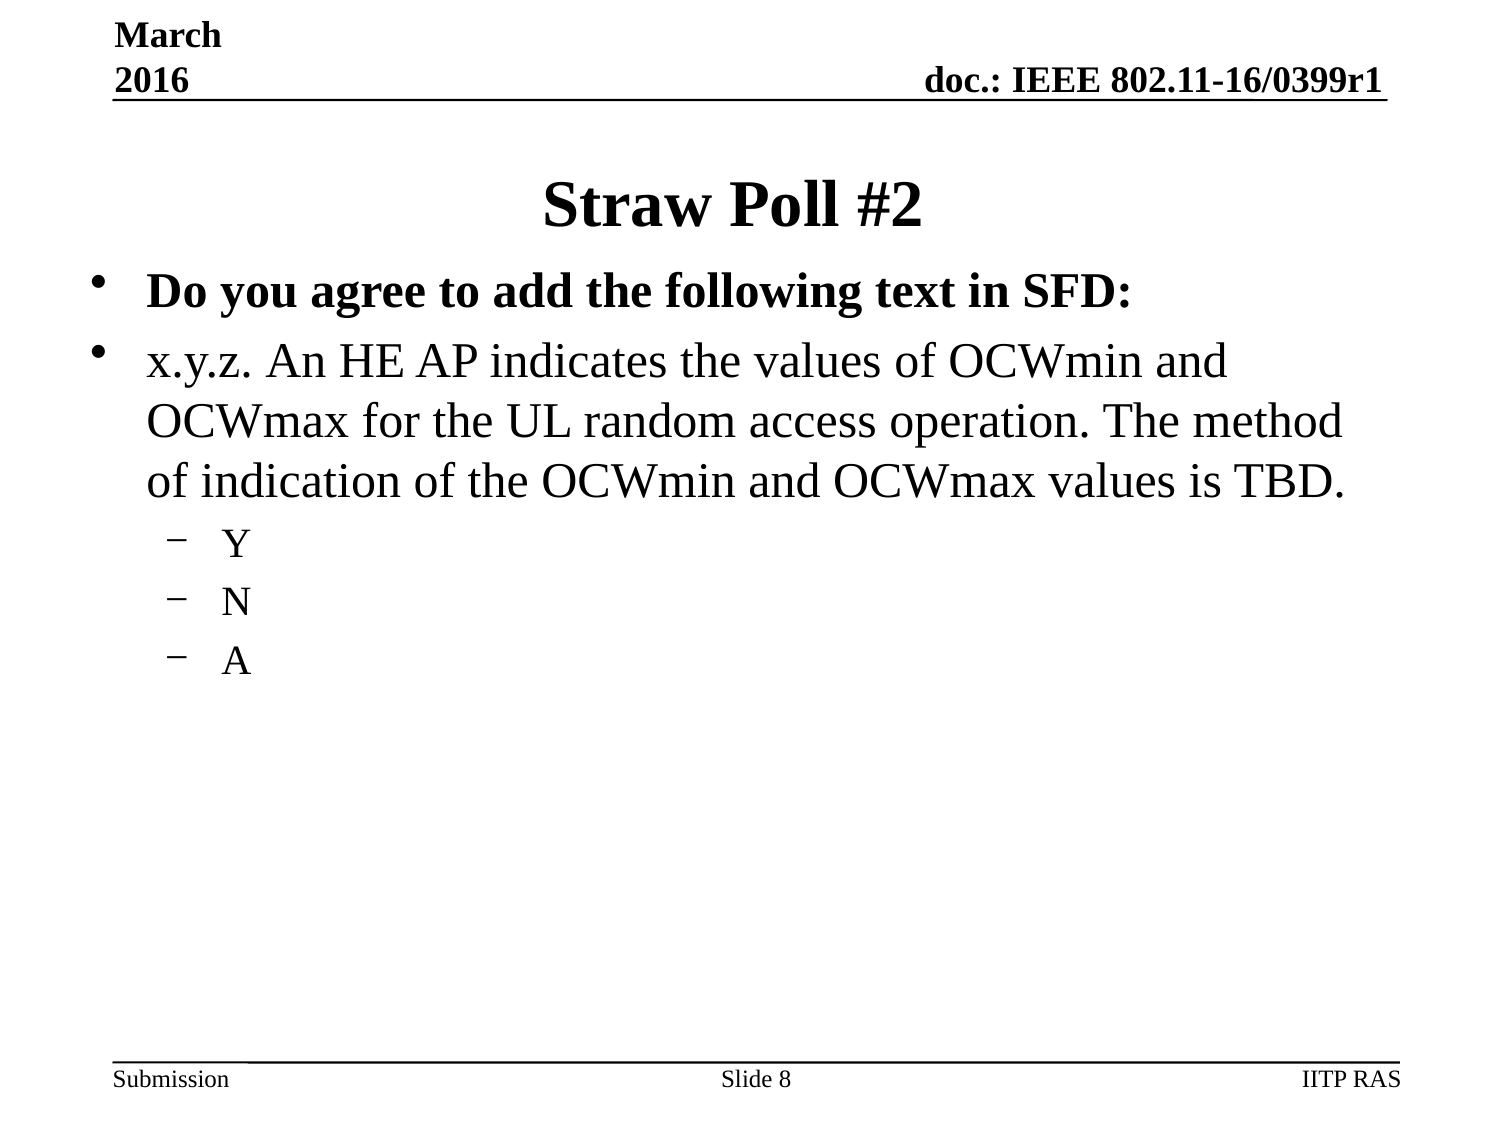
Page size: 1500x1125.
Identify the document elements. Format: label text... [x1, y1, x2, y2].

slide_number Slide 8 [712, 1061, 800, 1093]
footer IITP RAS [949, 1061, 1402, 1093]
title Straw Poll #2 [112, 112, 1388, 249]
list Do you agree to add the following text in SFD: x.y.z. An HE AP indicates the values of OCWmin and OCWmaх for the UL random access operation. The method of indication of the OCWmin and OCWmax values is TBD. Y N A [74, 249, 1401, 926]
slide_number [114, 0, 272, 101]
